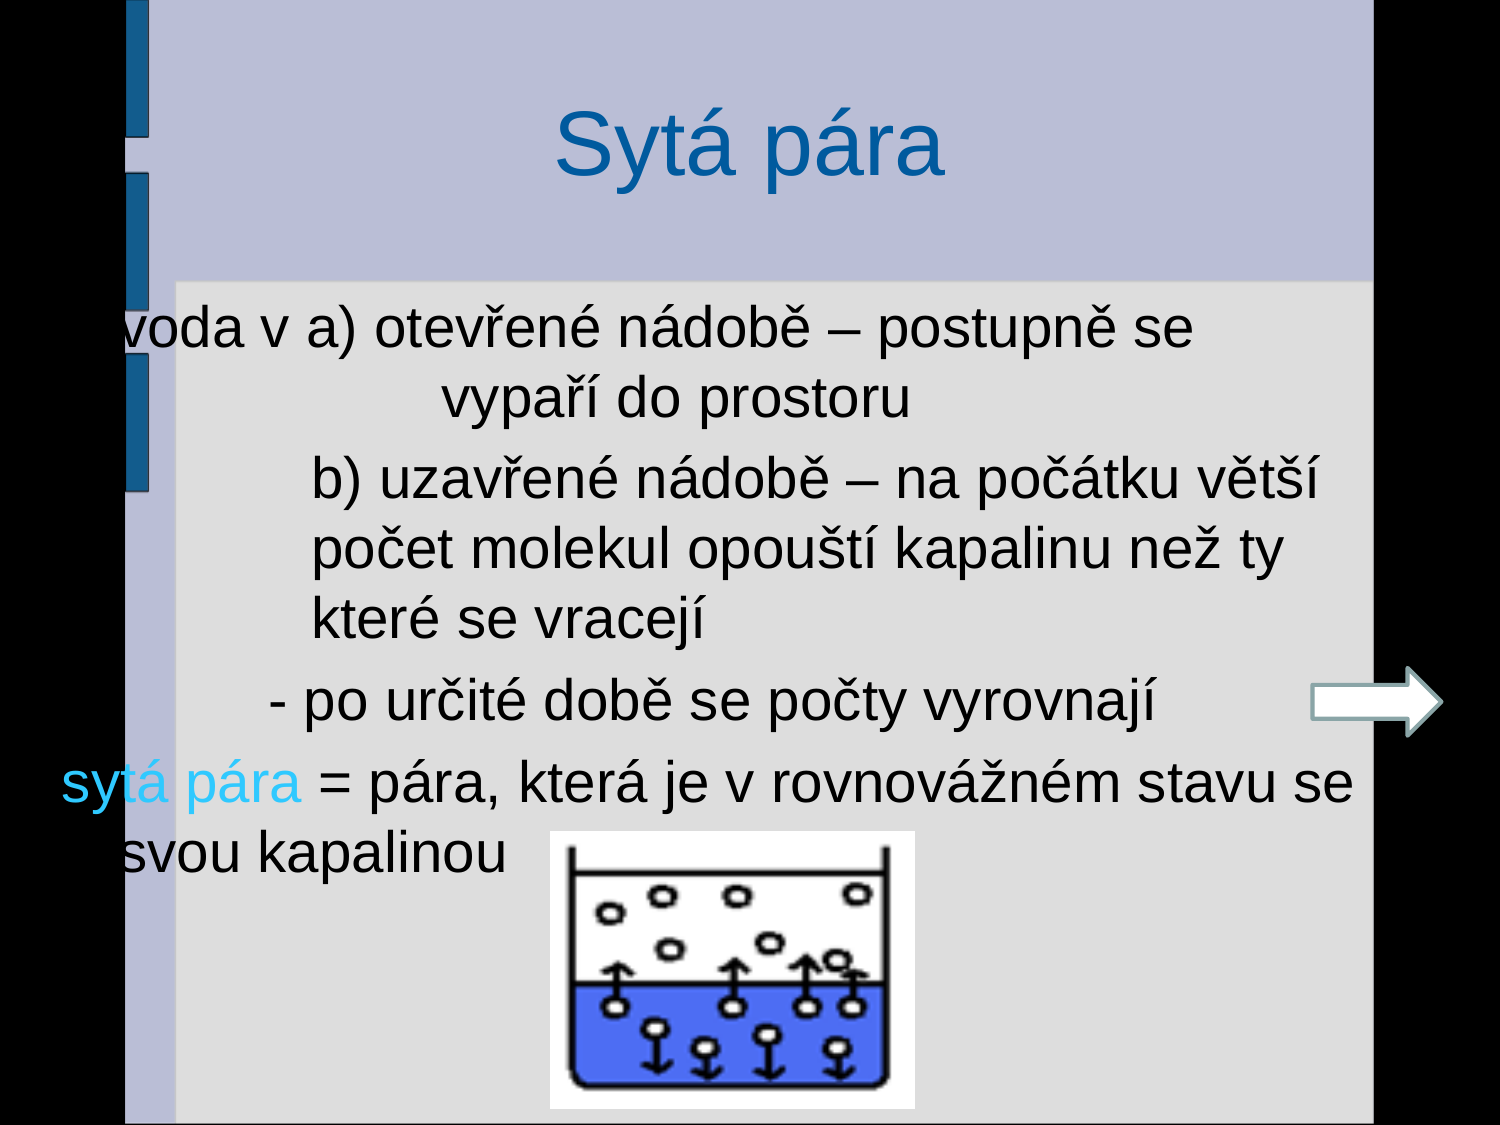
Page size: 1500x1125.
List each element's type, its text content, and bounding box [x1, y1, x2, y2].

slide_number 27 [1074, 1024, 1426, 1103]
text_box [1310, 665, 1444, 738]
title Sytá pára [74, 44, 1426, 233]
list voda v a) otevřené nádobě – postupně se vypaří do prostoru b) uzavřené nádobě – na počátku větší počet molekul opouští kapalinu než ty které se vracejí - po určité době se počty vyrovnají sytá pára = pára, která je v rovnovážném stavu se svou kapalinou [46, 280, 1398, 1024]
picture [0, 0, 1500, 1125]
